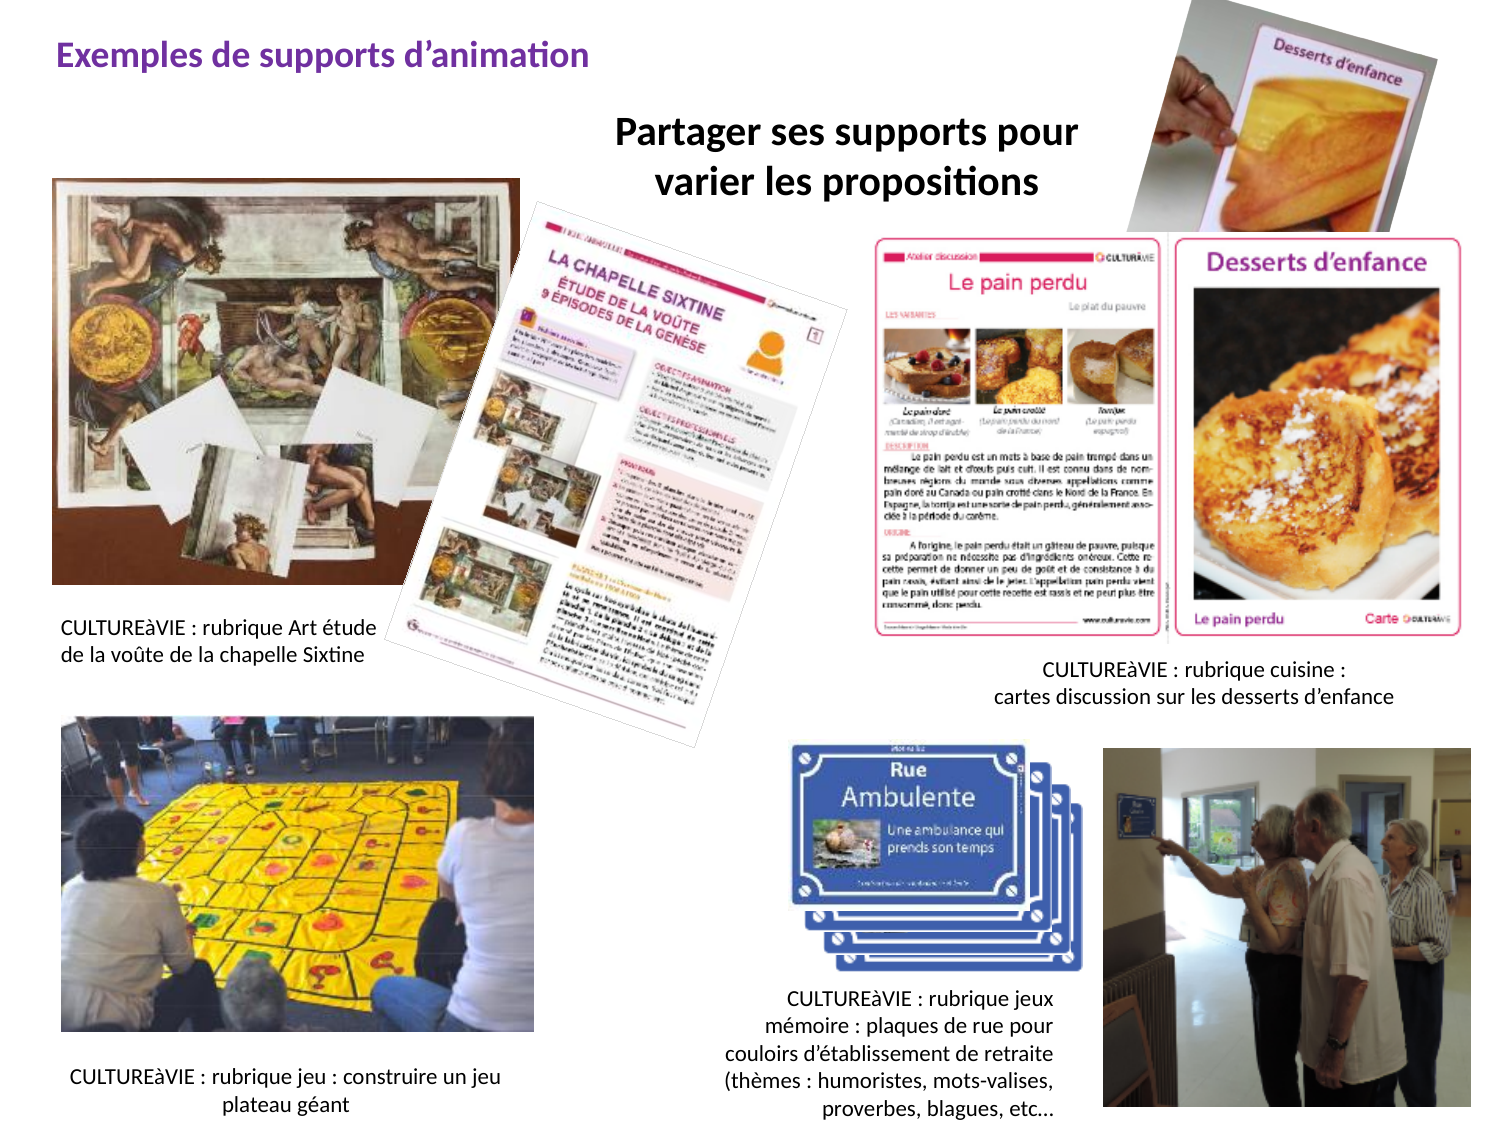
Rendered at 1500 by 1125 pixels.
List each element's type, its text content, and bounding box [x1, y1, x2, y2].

picture [1102, 748, 1471, 1107]
picture [52, 178, 846, 747]
picture [869, 0, 1466, 644]
text_box CULTUREàVIE : rubrique jeux mémoire : plaques de rue pour couloirs d’établissement de retraite (thèmes : humoristes, mots-valises, proverbes, blagues, etc… [690, 975, 1069, 1125]
picture [61, 715, 534, 1032]
text_box CULTUREàVIE : rubrique cuisine : cartes discussion sur les desserts d’enfance [974, 647, 1416, 717]
text_box CULTUREàVIE : rubrique Art étude de la voûte de la chapelle Sixtine [46, 604, 405, 675]
picture [788, 739, 1083, 973]
text_box Partager ses supports pour varier les propositions [561, 96, 1133, 212]
text_box Exemples de supports d’animation [41, 22, 867, 142]
text_box CULTUREàVIE : rubrique jeu : construire un jeu plateau géant [41, 1054, 531, 1124]
